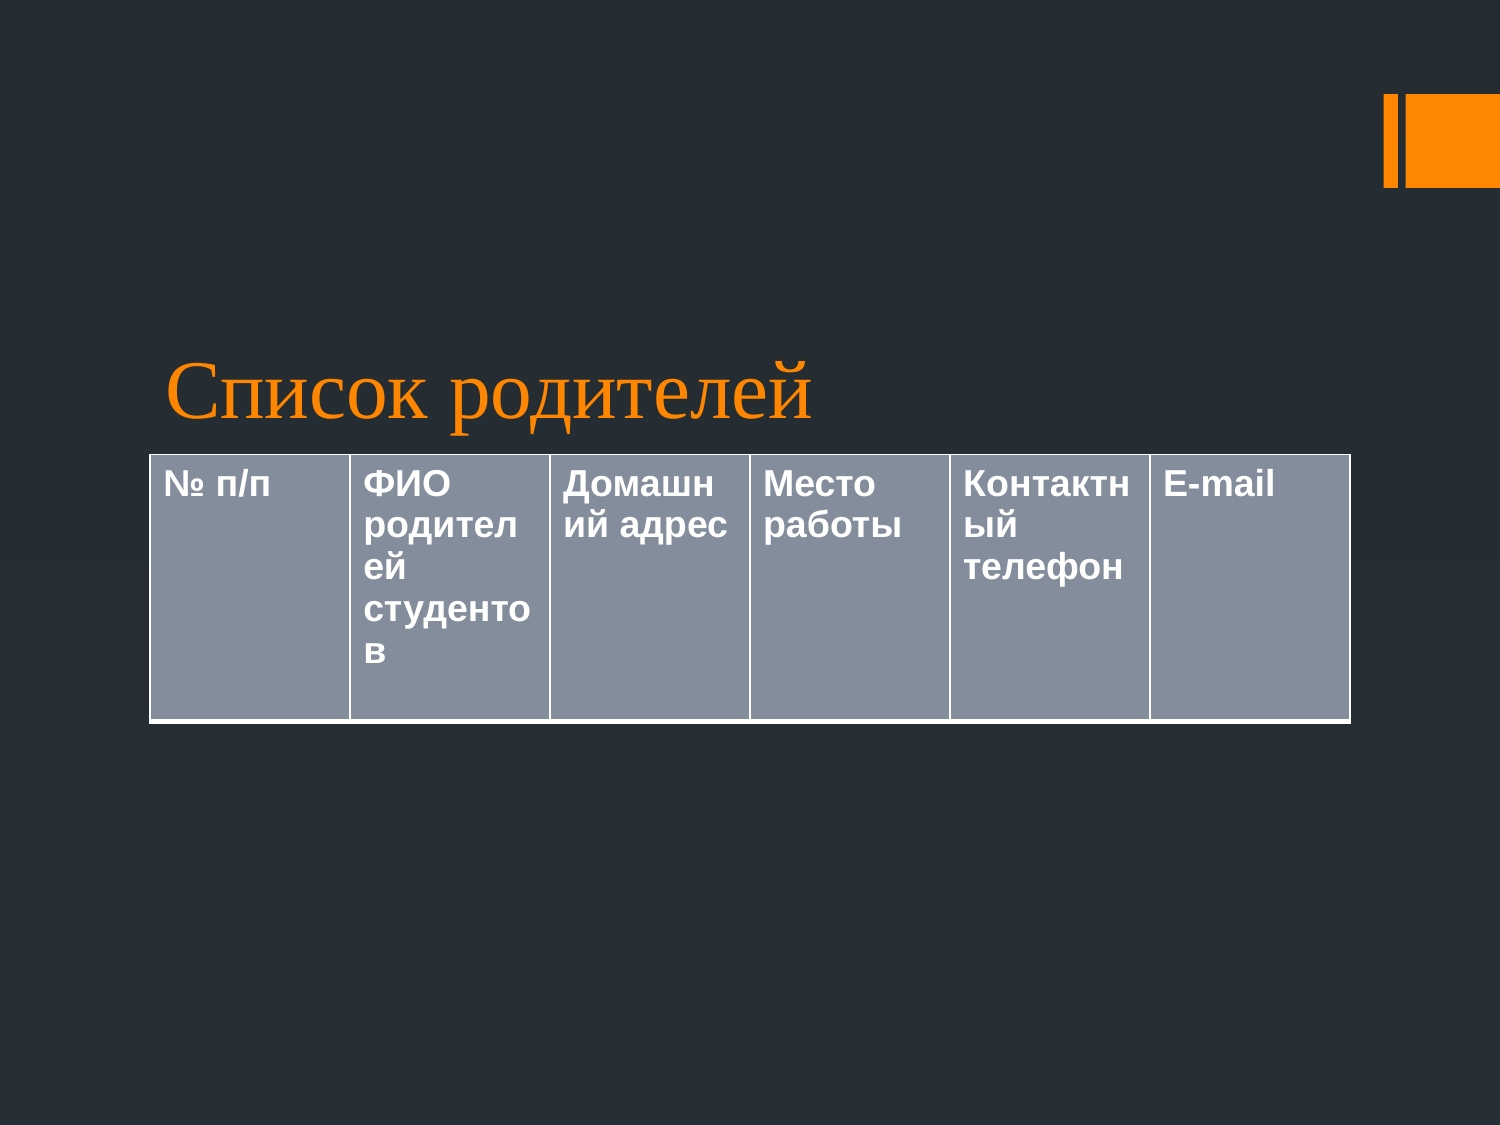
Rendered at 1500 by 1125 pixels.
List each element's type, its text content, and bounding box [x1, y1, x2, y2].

title Список родителей [150, 253, 1350, 443]
table_header № п/п [151, 455, 349, 719]
table_header Контактный телефон [951, 455, 1149, 719]
table_header ФИО родителей студентов [351, 455, 549, 719]
table_header Домашний адрес [551, 455, 749, 719]
table_header Е-mail [1151, 455, 1349, 719]
table_header Место работы [751, 455, 949, 719]
